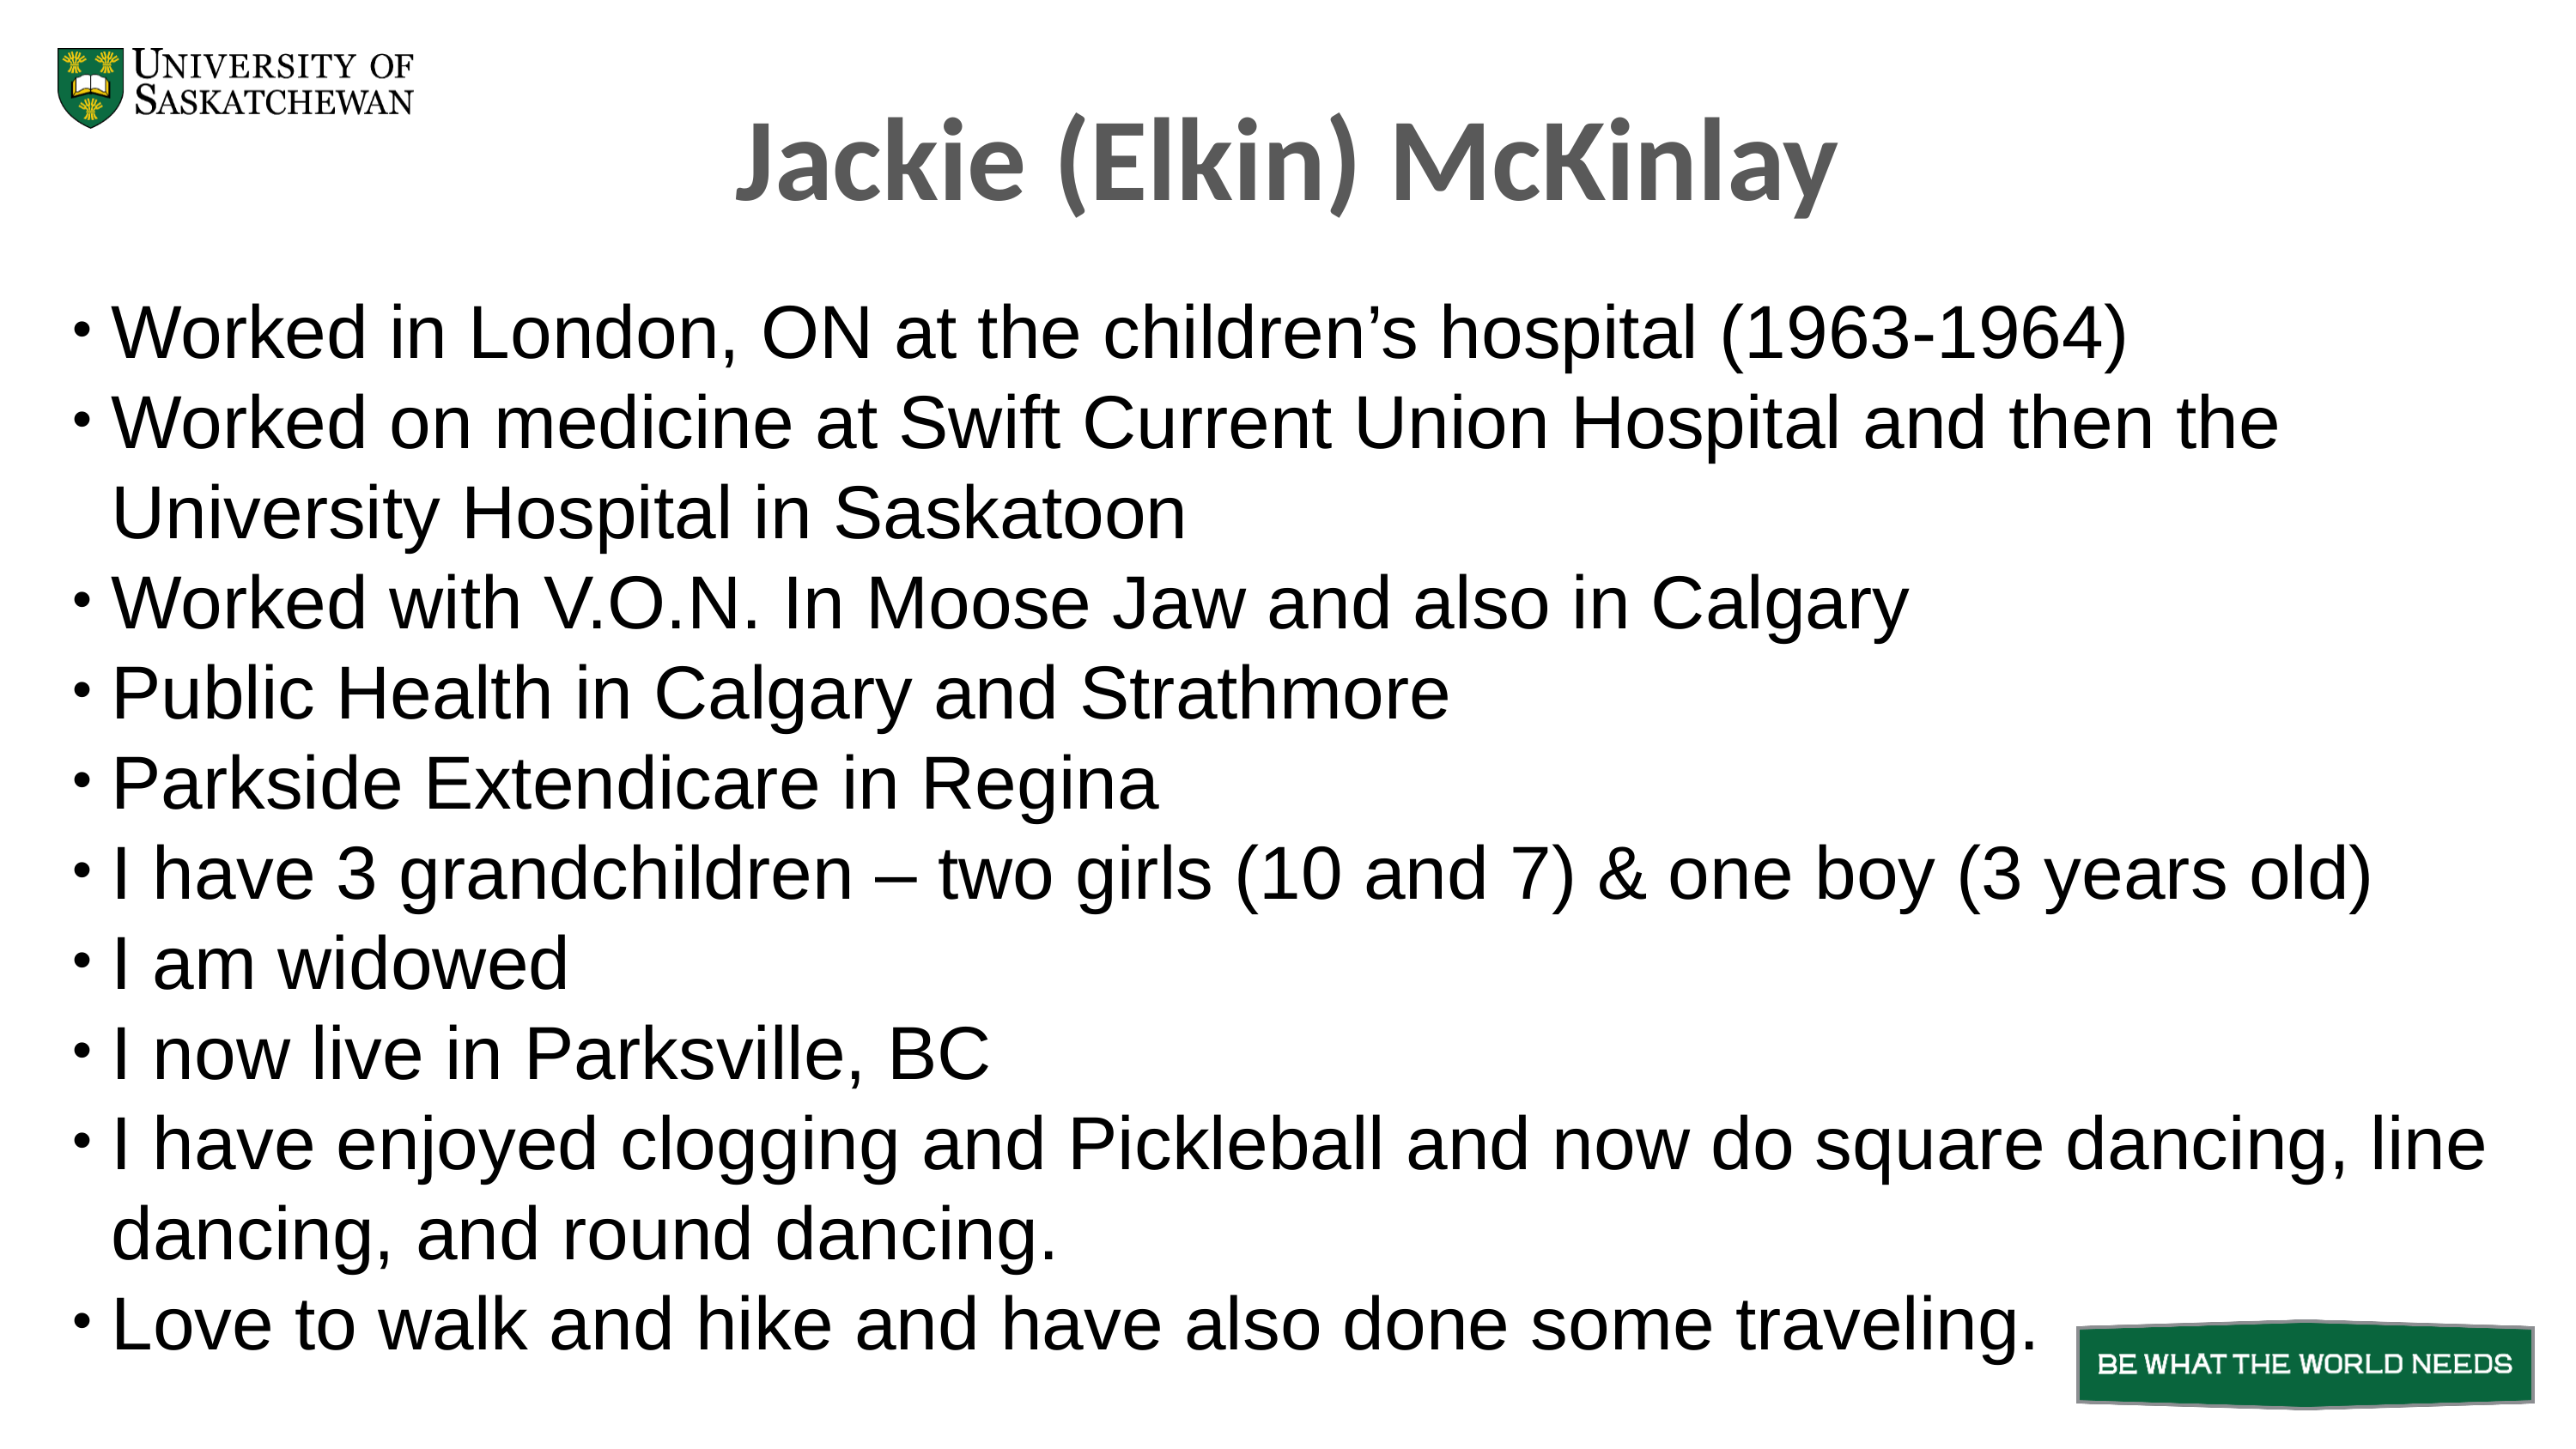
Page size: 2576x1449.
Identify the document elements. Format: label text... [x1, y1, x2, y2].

list Worked in London, ON at the children’s hospital (1963-1964) Worked on medicine at Swift Current Union Hospital and then the University Hospital in Saskatoon Worked with V.O.N. In Moose Jaw and also in Calgary Public Health in Calgary and Strathmore Parkside Extendicare in Regina I have 3 grandchildren – two girls (10 and 7) & one boy (3 years old) I am widowed I now live in Parksville, BC I have enjoyed clogging and Pickleball and now do square dancing, line dancing, and round dancing. Love to walk and hike and have also done some traveling. [53, 273, 2512, 1390]
picture [2076, 1319, 2535, 1410]
text_box Jackie (Elkin) McKinlay [0, 85, 2576, 231]
picture [58, 48, 414, 85]
